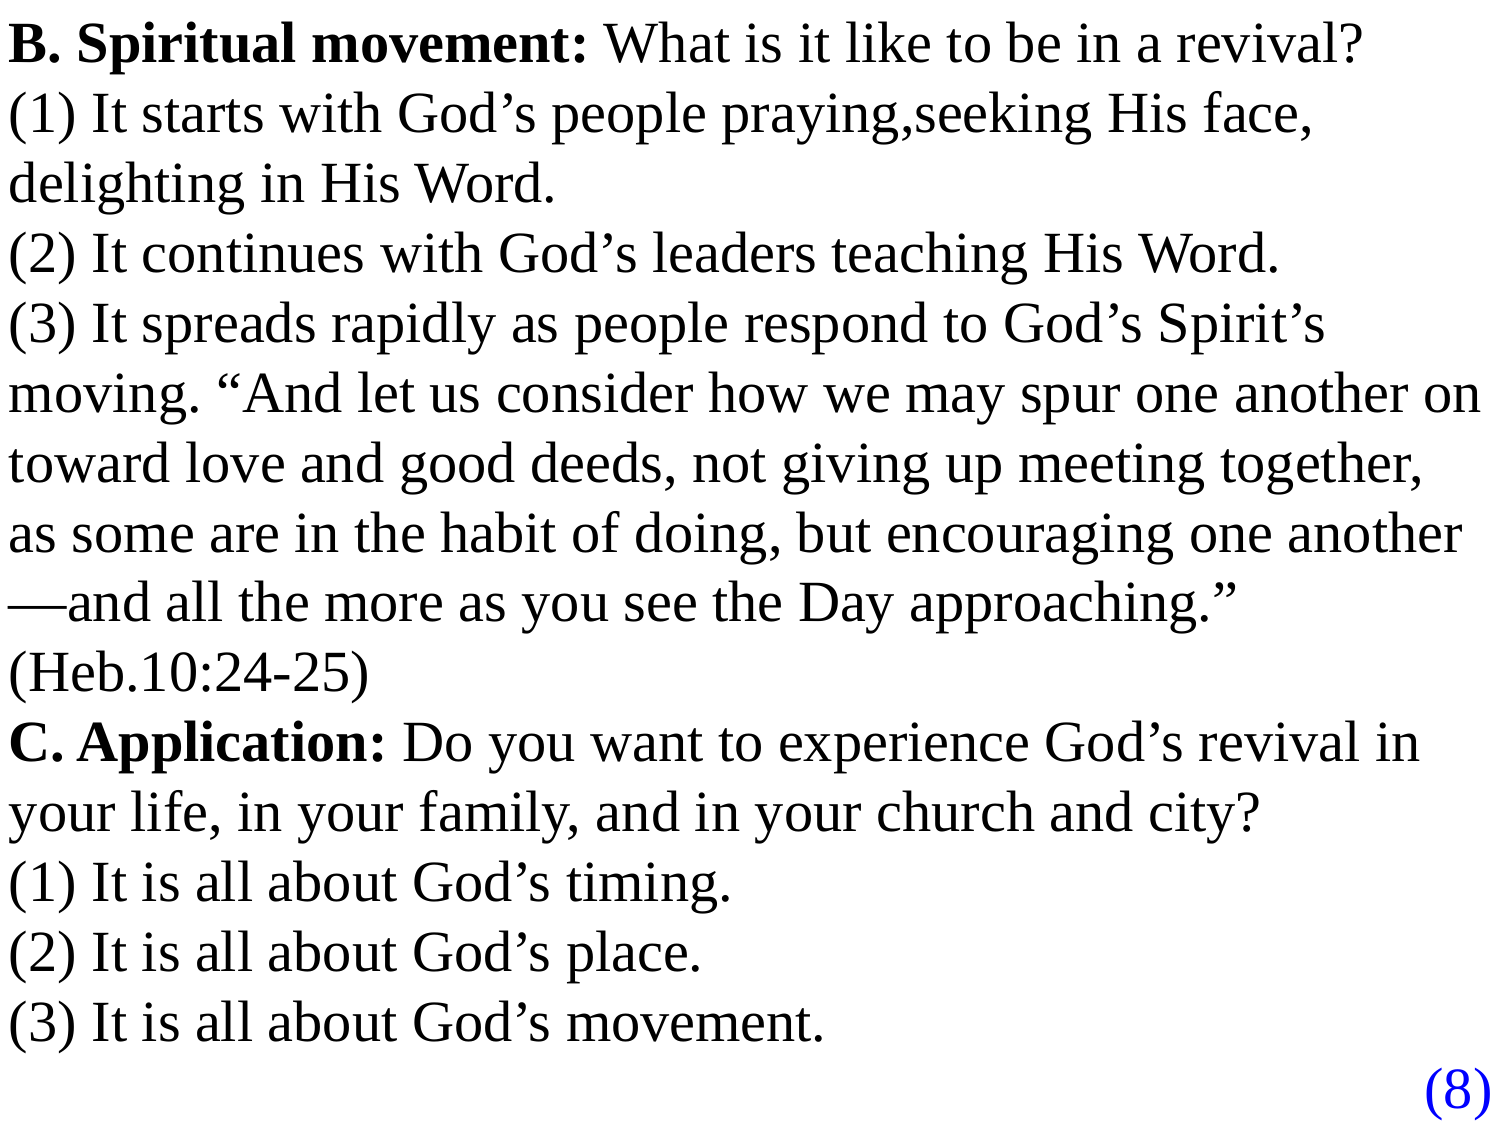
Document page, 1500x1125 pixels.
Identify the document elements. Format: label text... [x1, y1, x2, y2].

text_box B. Spiritual movement: What is it like to be in a revival? (1) It starts with God’s people praying,seeking His face, delighting in His Word. (2) It continues with God’s leaders teaching His Word. (3) It spreads rapidly as people respond to God’s Spirit’s moving. “And let us consider how we may spur one another on toward love and good deeds, not giving up meeting together, as some are in the habit of doing, but encouraging one another—and all the more as you see the Day approaching.” (Heb.10:24-25) C. Application: Do you want to experience God’s revival in your life, in your family, and in your church and city? (1) It is all about God’s timing. (2) It is all about God’s place. (3) It is all about God’s movement. [0, 0, 1500, 1061]
text_box (8) [1409, 1042, 1500, 1125]
